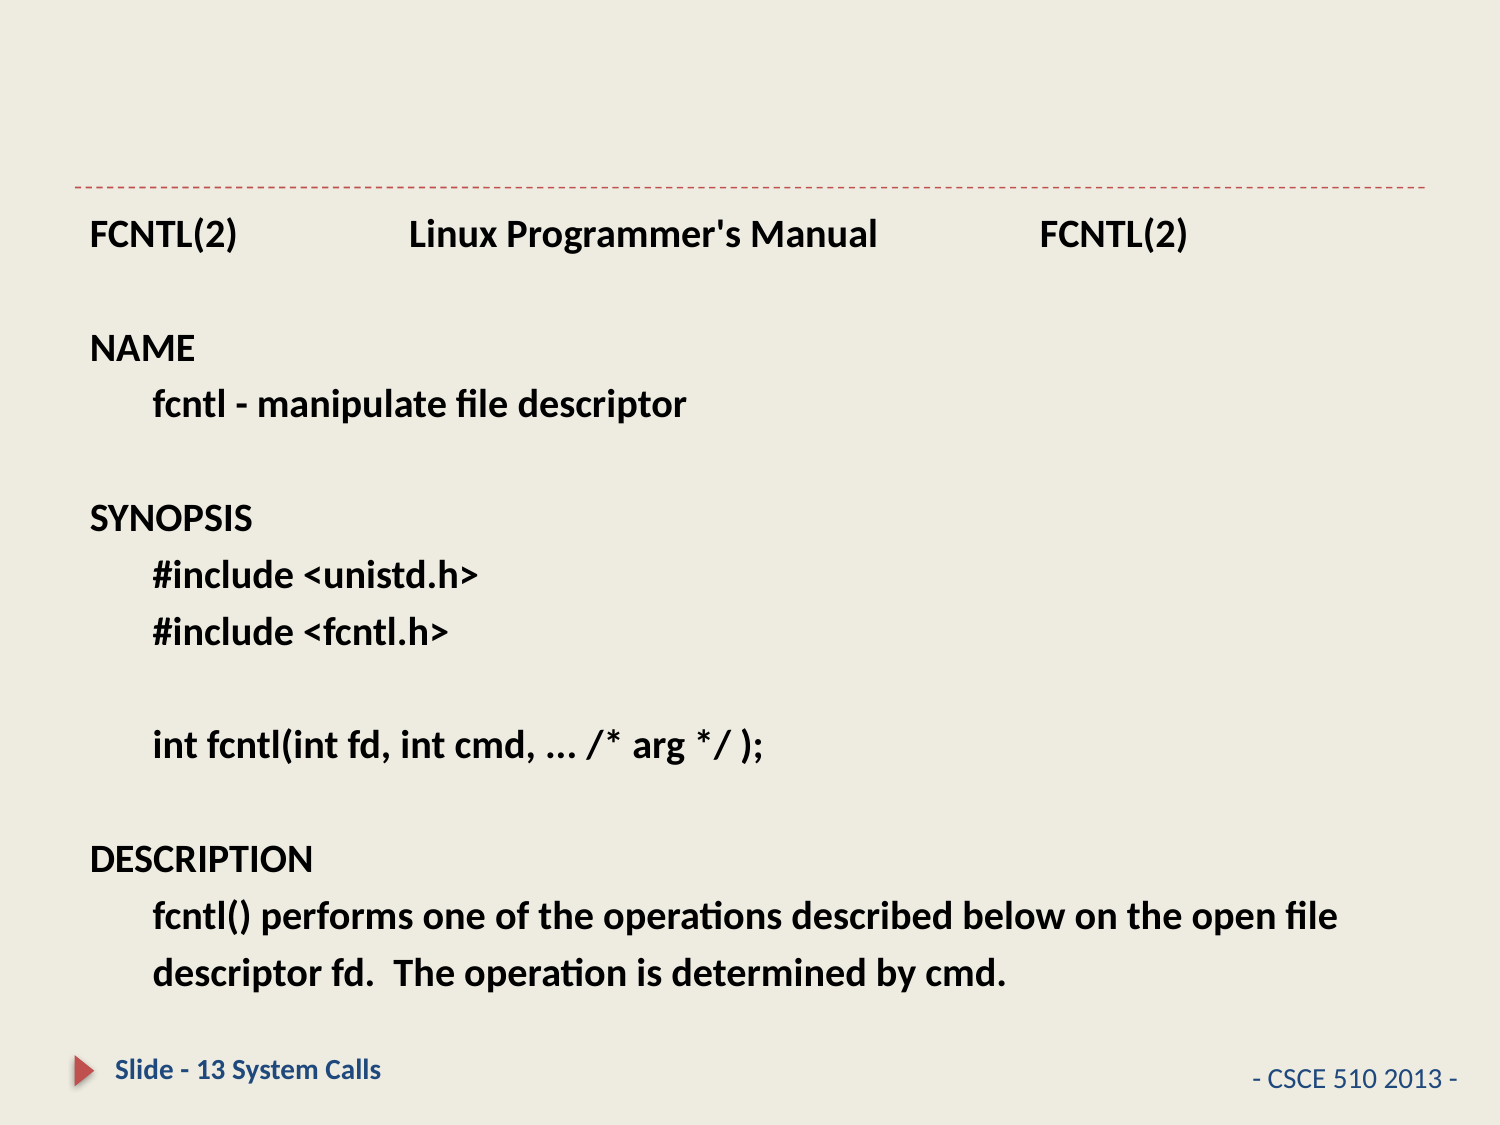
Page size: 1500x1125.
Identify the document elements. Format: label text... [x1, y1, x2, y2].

slide_number Slide - 13 System Calls [100, 1042, 426, 1103]
slide_number - CSCE 510 2013 - [1237, 1052, 1488, 1113]
list FCNTL(2) Linux Programmer's Manual FCNTL(2) NAME fcntl - manipulate file descriptor SYNOPSIS #include <unistd.h> #include <fcntl.h> int fcntl(int fd, int cmd, ... /* arg */ ); DESCRIPTION fcntl() performs one of the operations described below on the open file descriptor fd. The operation is determined by cmd. [75, 200, 1425, 1010]
